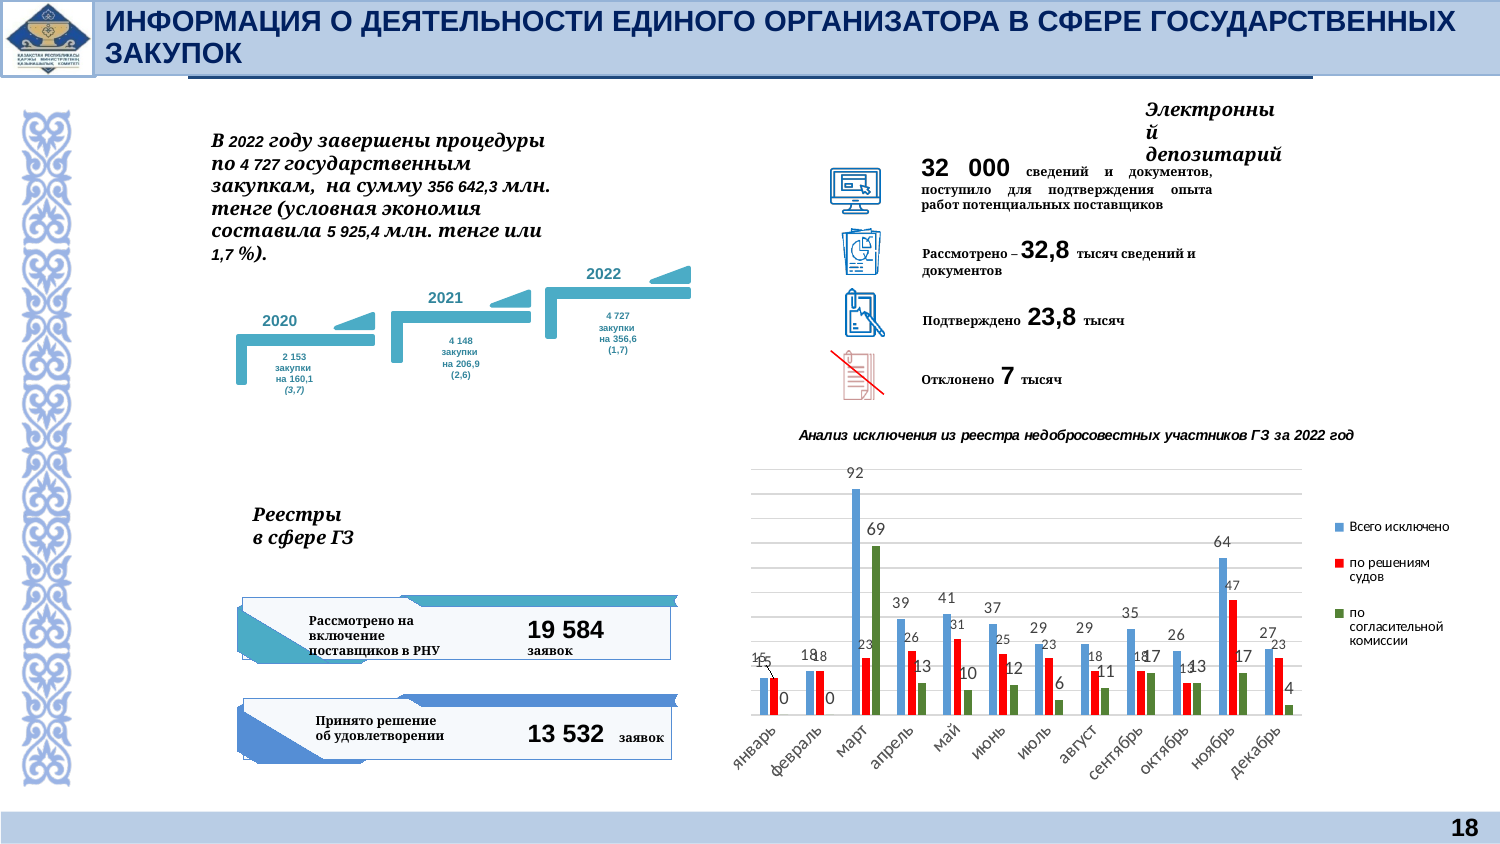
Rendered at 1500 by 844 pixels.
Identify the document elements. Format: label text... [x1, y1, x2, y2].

picture [841, 395, 876, 401]
chart [727, 411, 1473, 826]
text_box Электронный депозитарий [1130, 90, 1300, 173]
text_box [186, 256, 702, 405]
picture [2, 1, 95, 76]
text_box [830, 350, 885, 395]
text_box Информация о деятельности Единого организатора в сфере государственных закупок [91, 0, 1500, 77]
text_box [1494, 810, 1500, 844]
text_box 32 000 сведений и документов, поступило для подтверждения опыта работ потенциальных поставщиков [906, 144, 1228, 220]
text_box Отклонено 7 тысяч [906, 348, 1077, 398]
picture [830, 167, 881, 215]
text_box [236, 495, 689, 764]
text_box [0, 810, 1143, 844]
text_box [20, 109, 72, 788]
picture [841, 227, 881, 275]
text_box Рассмотрено – 32,8 тысяч сведений и документов [907, 225, 1229, 286]
picture [844, 287, 886, 337]
text_box 18 [1143, 803, 1494, 844]
text_box В 2022 году завершены процедуры по 4 727 государственным закупкам, на сумму 356 642,3 млн. тенге (условная экономия составила 5 925,4 млн. тенге или 1,7 %). млн. тенге ), [195, 117, 569, 255]
text_box Подтверждено 23,8 тысяч [908, 290, 1283, 339]
